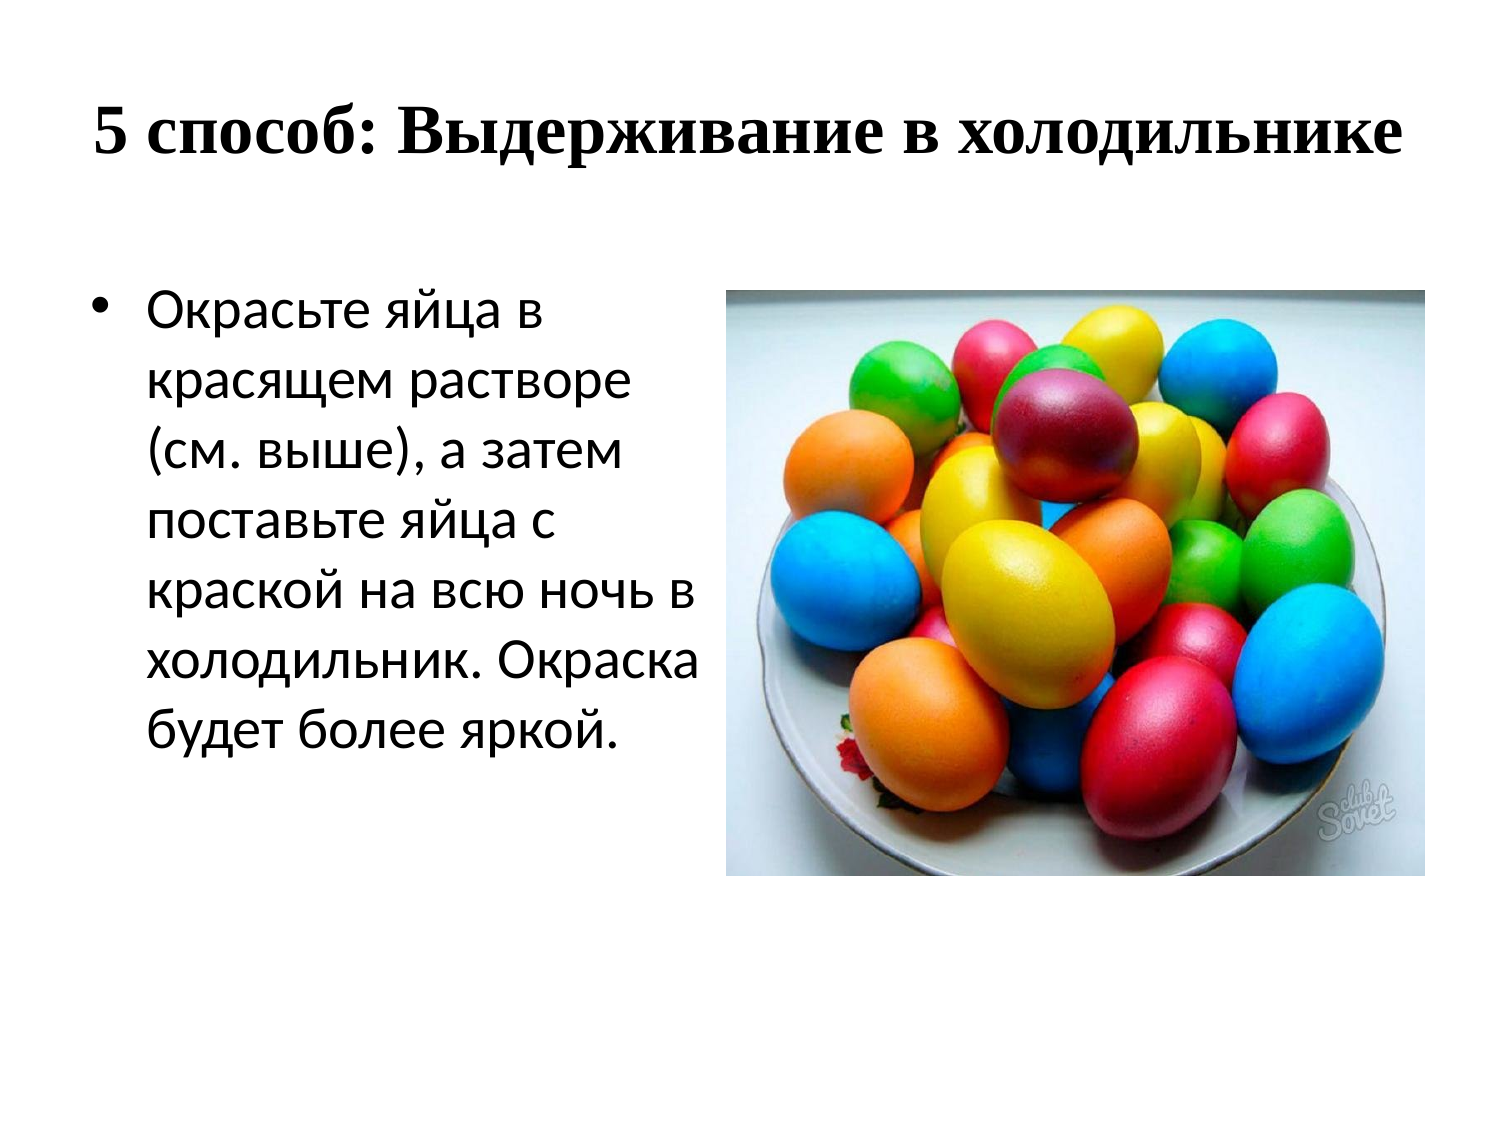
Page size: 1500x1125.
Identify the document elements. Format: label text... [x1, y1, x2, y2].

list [726, 290, 1426, 877]
title 5 способ: Выдерживание в холодильнике [75, 45, 1425, 290]
list Окрасьте яйца в красящем растворе (см. выше), а затем поставьте яйца с краской на всю ночь в холодильник. Окраска будет более яркой. [75, 262, 738, 1005]
